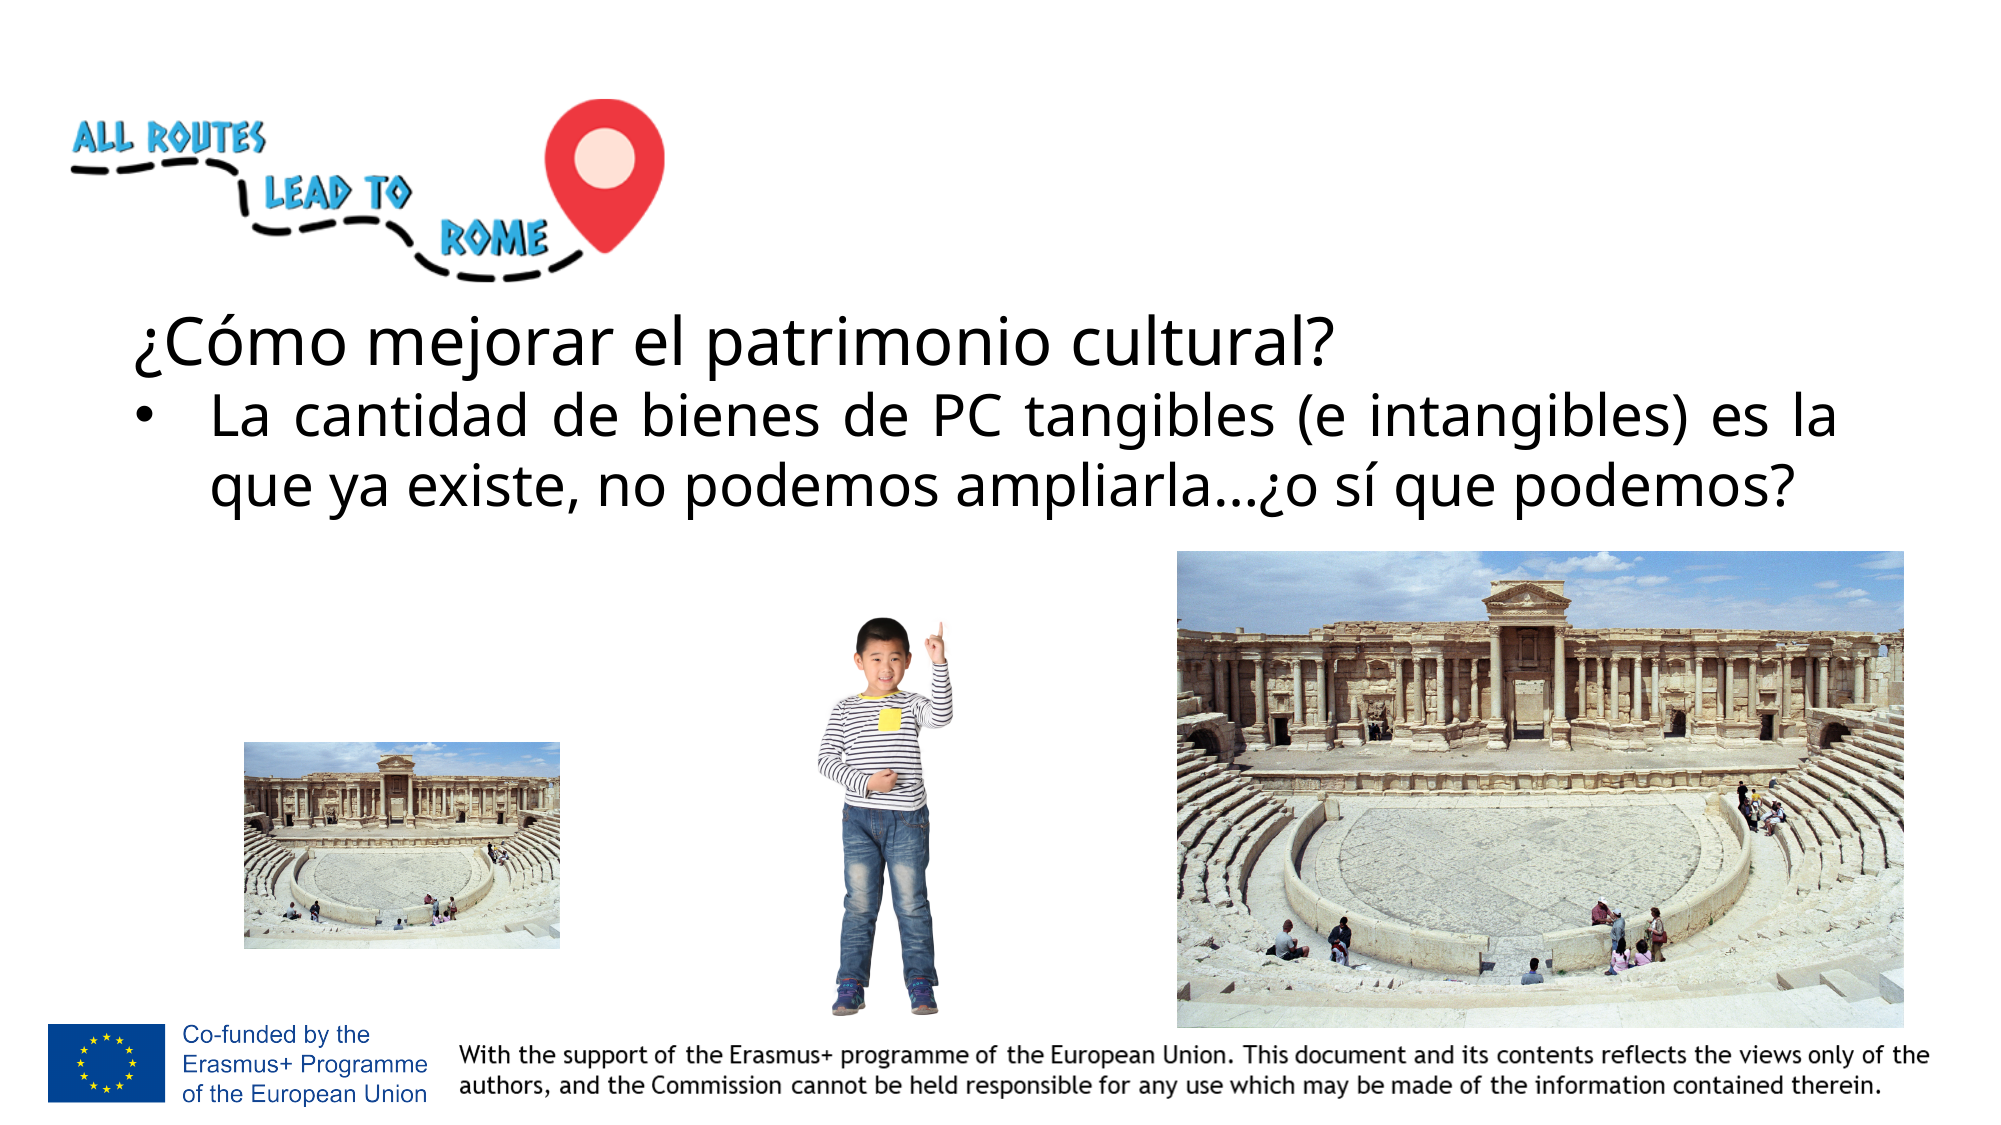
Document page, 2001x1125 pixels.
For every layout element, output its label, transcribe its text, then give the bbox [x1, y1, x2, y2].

text_box ¿Cómo mejorar el patrimonio cultural? La cantidad de bienes de PC tangibles (e intangibles) es la que ya existe, no podemos ampliarla…¿o sí que podemos? [119, 291, 1855, 1086]
picture [443, 1031, 1952, 1115]
picture [244, 742, 560, 949]
picture [817, 616, 955, 1021]
picture [1177, 551, 1904, 1028]
picture [48, 91, 689, 292]
picture [48, 1024, 427, 1107]
